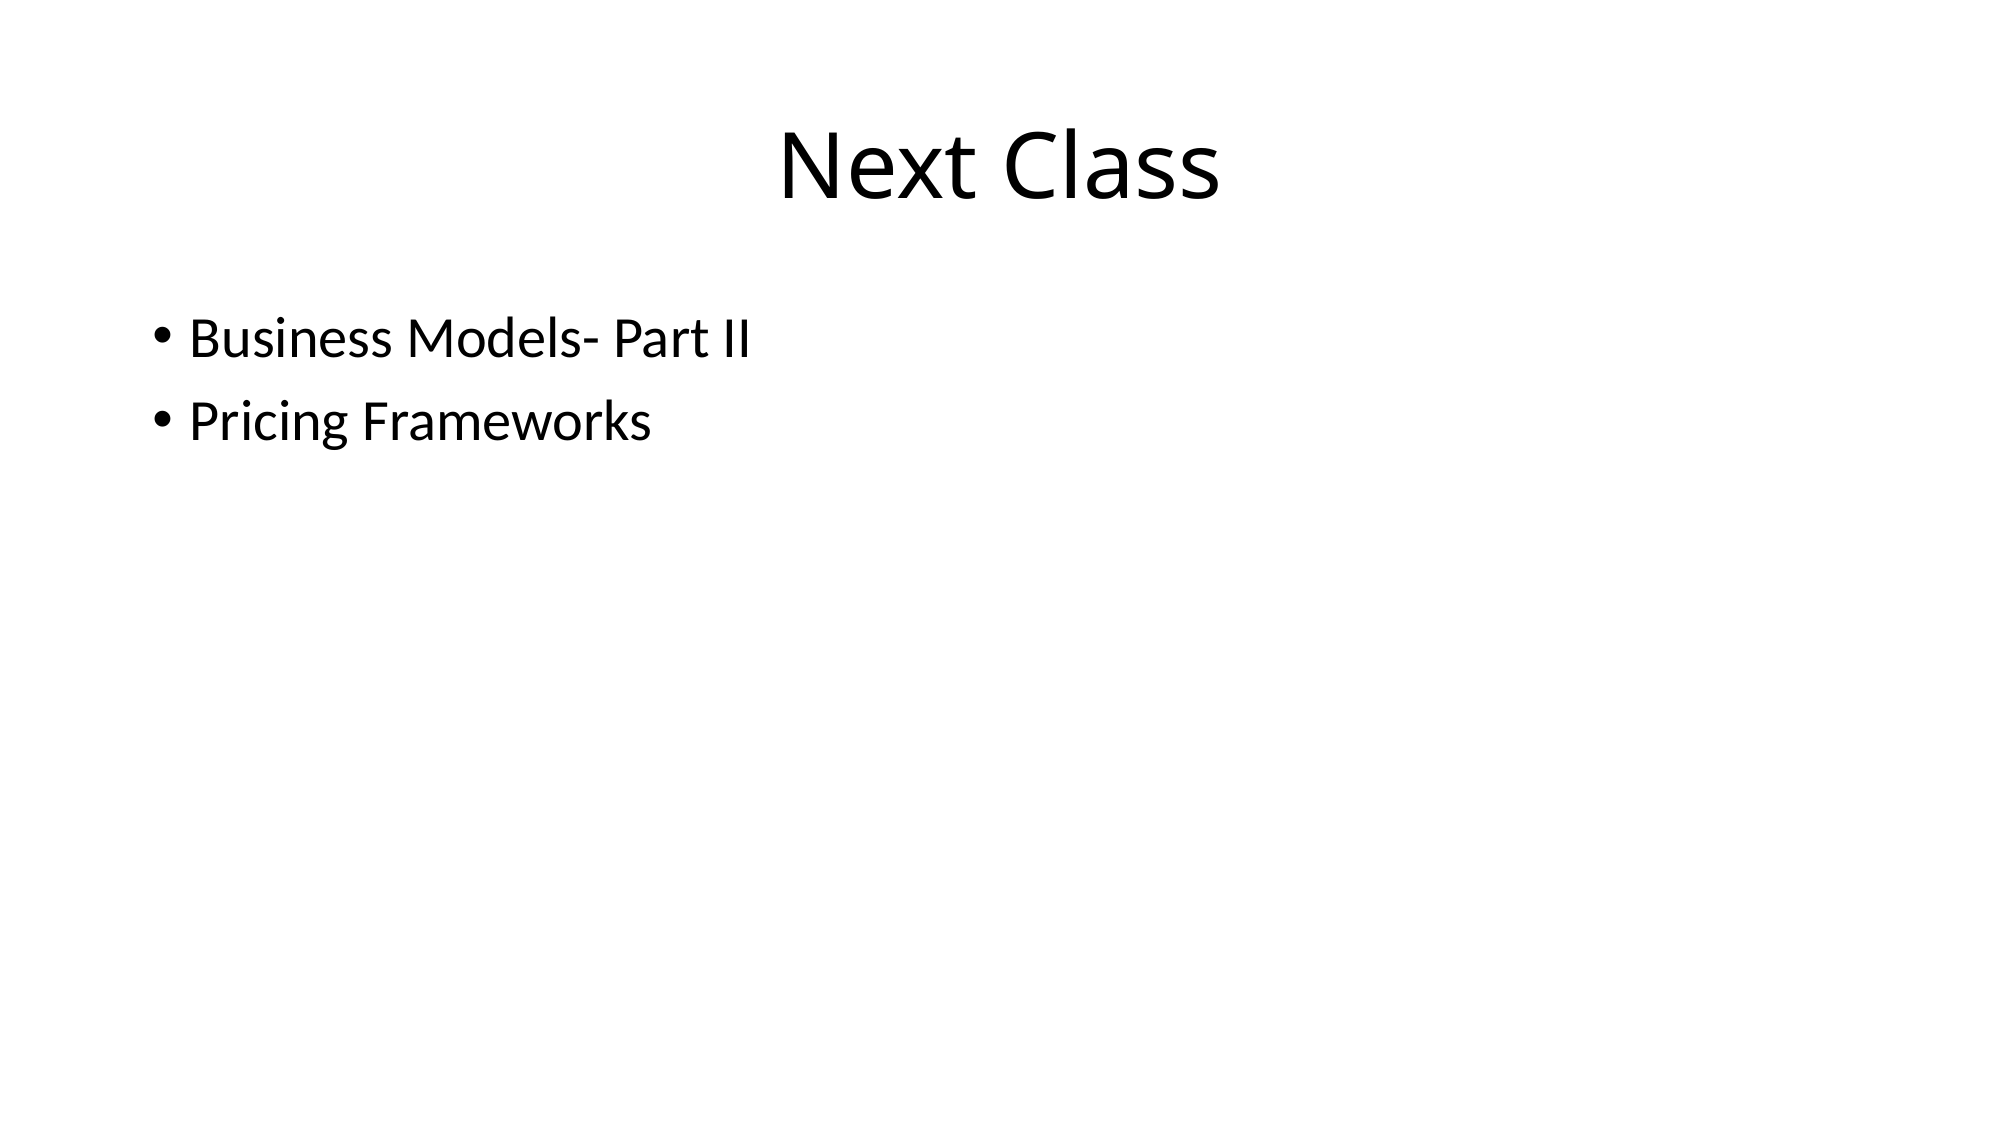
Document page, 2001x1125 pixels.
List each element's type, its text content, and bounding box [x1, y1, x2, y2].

title Next Class [137, 59, 1863, 278]
list Business Models- Part II Pricing Frameworks [137, 299, 1863, 1085]
